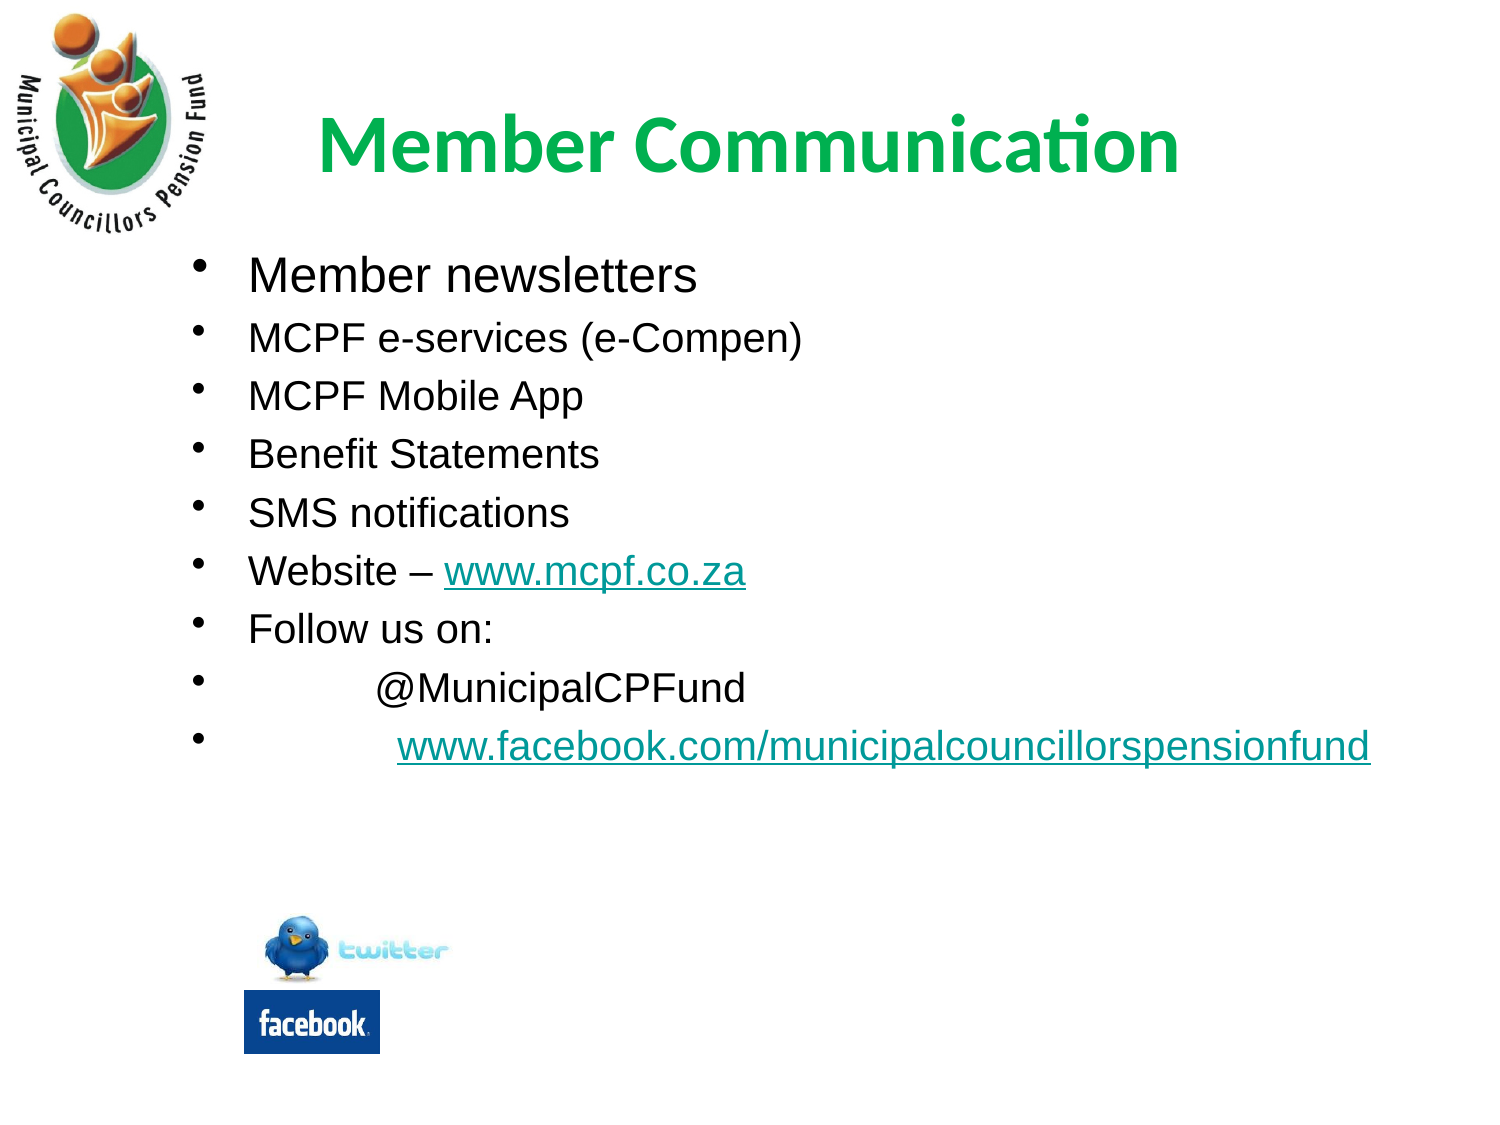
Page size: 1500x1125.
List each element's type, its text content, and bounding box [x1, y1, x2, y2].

title Member Communication [227, 45, 1425, 233]
list Member newsletters MCPF e-services (e-Compen) MCPF Mobile App Benefit Statements SMS notifications Website – www.mcpf.co.za Follow us on: @MunicipalCPFund www.facebook.com/municipalcouncillorspensionfund [176, 234, 1429, 1022]
picture [256, 912, 460, 984]
picture [243, 990, 381, 1054]
picture [0, 0, 223, 235]
